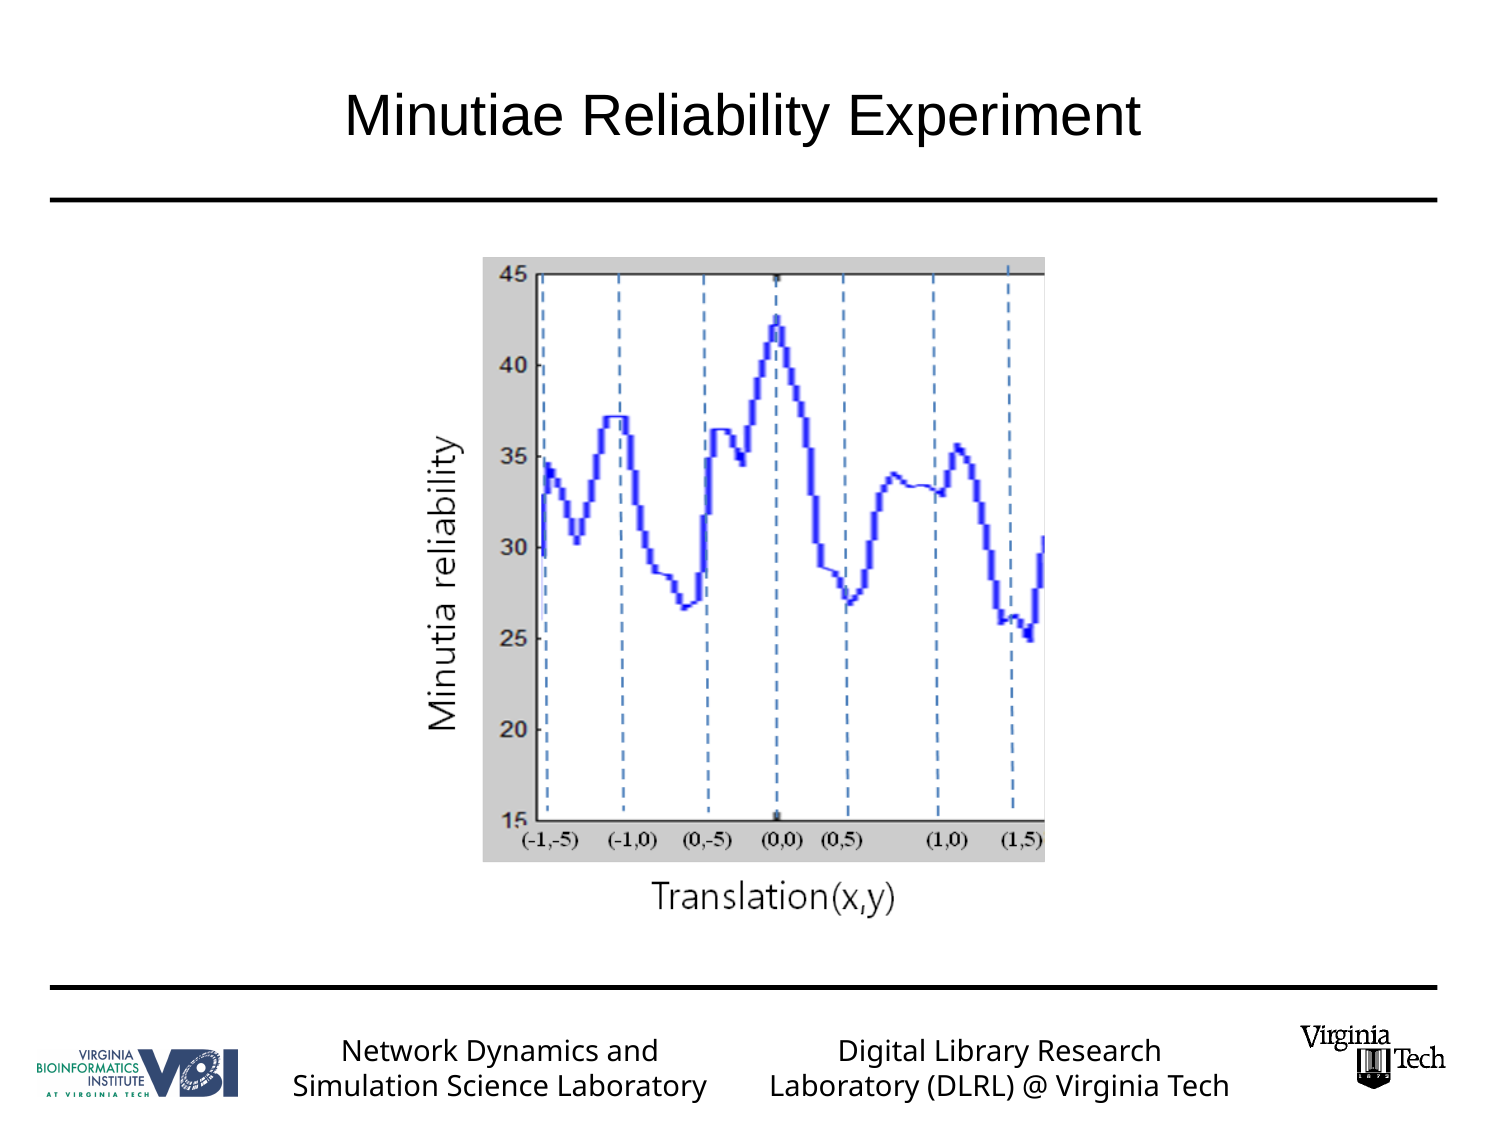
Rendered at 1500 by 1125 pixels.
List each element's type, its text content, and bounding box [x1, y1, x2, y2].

picture [1299, 1024, 1450, 1095]
text_box Network Dynamics and Simulation Science Laboratory [262, 1024, 738, 1113]
text_box Digital Library Research Laboratory (DLRL) @ Virginia Tech [750, 1024, 1250, 1113]
title Minutiae Reliability Experiment [49, 37, 1438, 188]
picture [407, 256, 1070, 929]
picture [37, 1049, 238, 1097]
